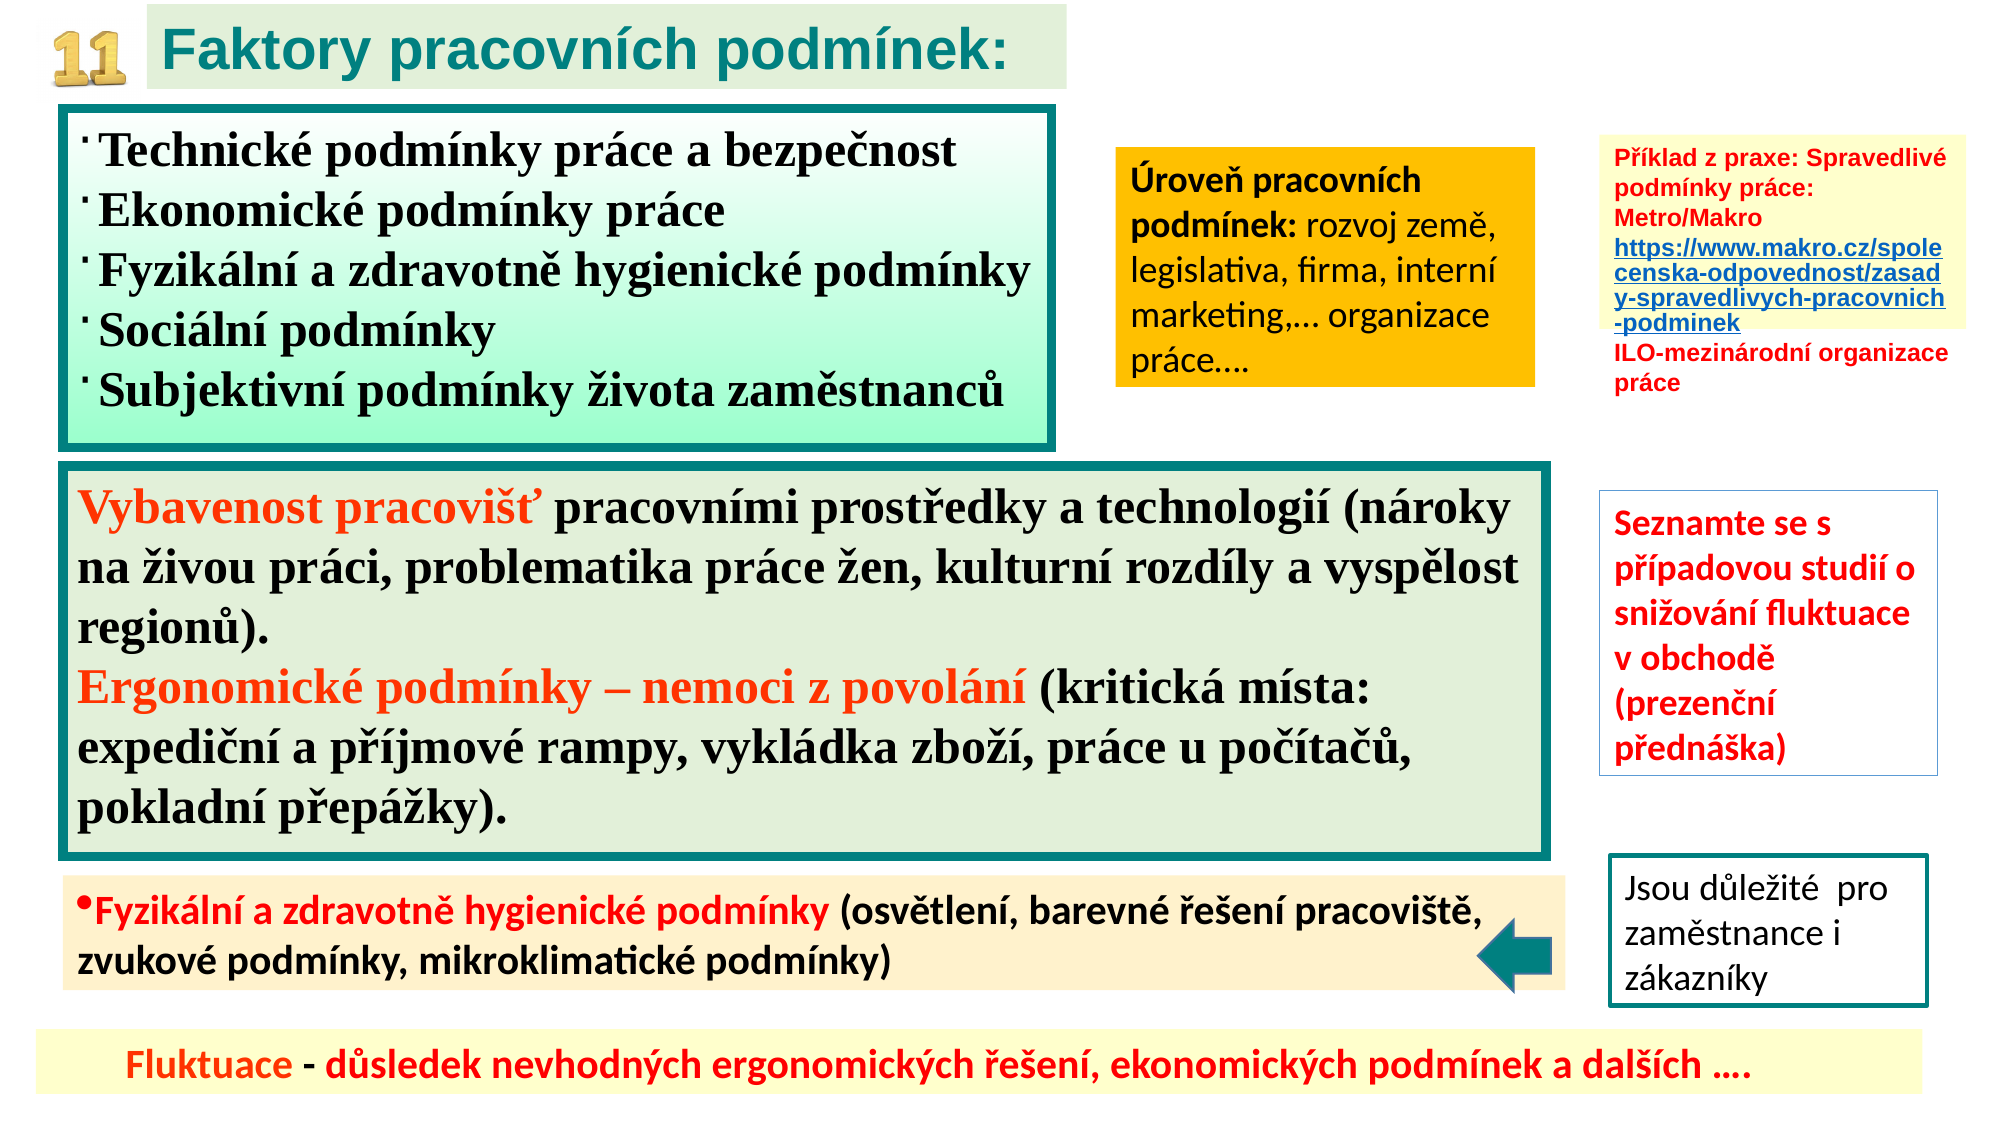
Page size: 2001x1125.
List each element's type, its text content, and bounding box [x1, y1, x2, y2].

text_box Úroveň pracovních podmínek: rozvoj země, legislativa, firma, interní marketing,… organizace práce…. [1115, 147, 1536, 387]
text_box [1476, 917, 1552, 994]
text_box Fluktuace - důsledek nevhodných ergonomických řešení, ekonomických podmínek a dalších …. [35, 1029, 1923, 1094]
text_box Jsou důležité pro zaměstnance i zákazníky [1609, 855, 1927, 1006]
picture [35, 18, 141, 103]
text_box Příklad z praxe: Spravedlivé podmínky práce: Metro/Makro https://www.makro.cz/spolecenska-odpovednost/zasady-spravedlivych-pracovnich-podminek ILO-mezinárodní organizace práce [1599, 134, 1967, 329]
text_box Fyzikální a zdravotně hygienické podmínky (osvětlení, barevné řešení pracoviště, zvukové podmínky, mikroklimatické podmínky) [62, 875, 1566, 991]
text_box Vybavenost pracovišť pracovními prostředky a technologií (nároky na živou práci, problematika práce žen, kulturní rozdíly a vyspělost regionů). Ergonomické podmínky – nemoci z povolání (kritická místa: expediční a příjmové rampy, vykládka zboží, práce u počítačů, pokladní přepážky). [62, 466, 1547, 857]
text_box Faktory pracovních podmínek: [146, 4, 1067, 89]
text_box Seznamte se s případovou studií o snižování fluktuace v obchodě (prezenční přednáška) [1599, 490, 1938, 776]
text_box Technické podmínky práce a bezpečnost Ekonomické podmínky práce Fyzikální a zdravotně hygienické podmínky Sociální podmínky Subjektivní podmínky života zaměstnanců [62, 108, 1052, 448]
